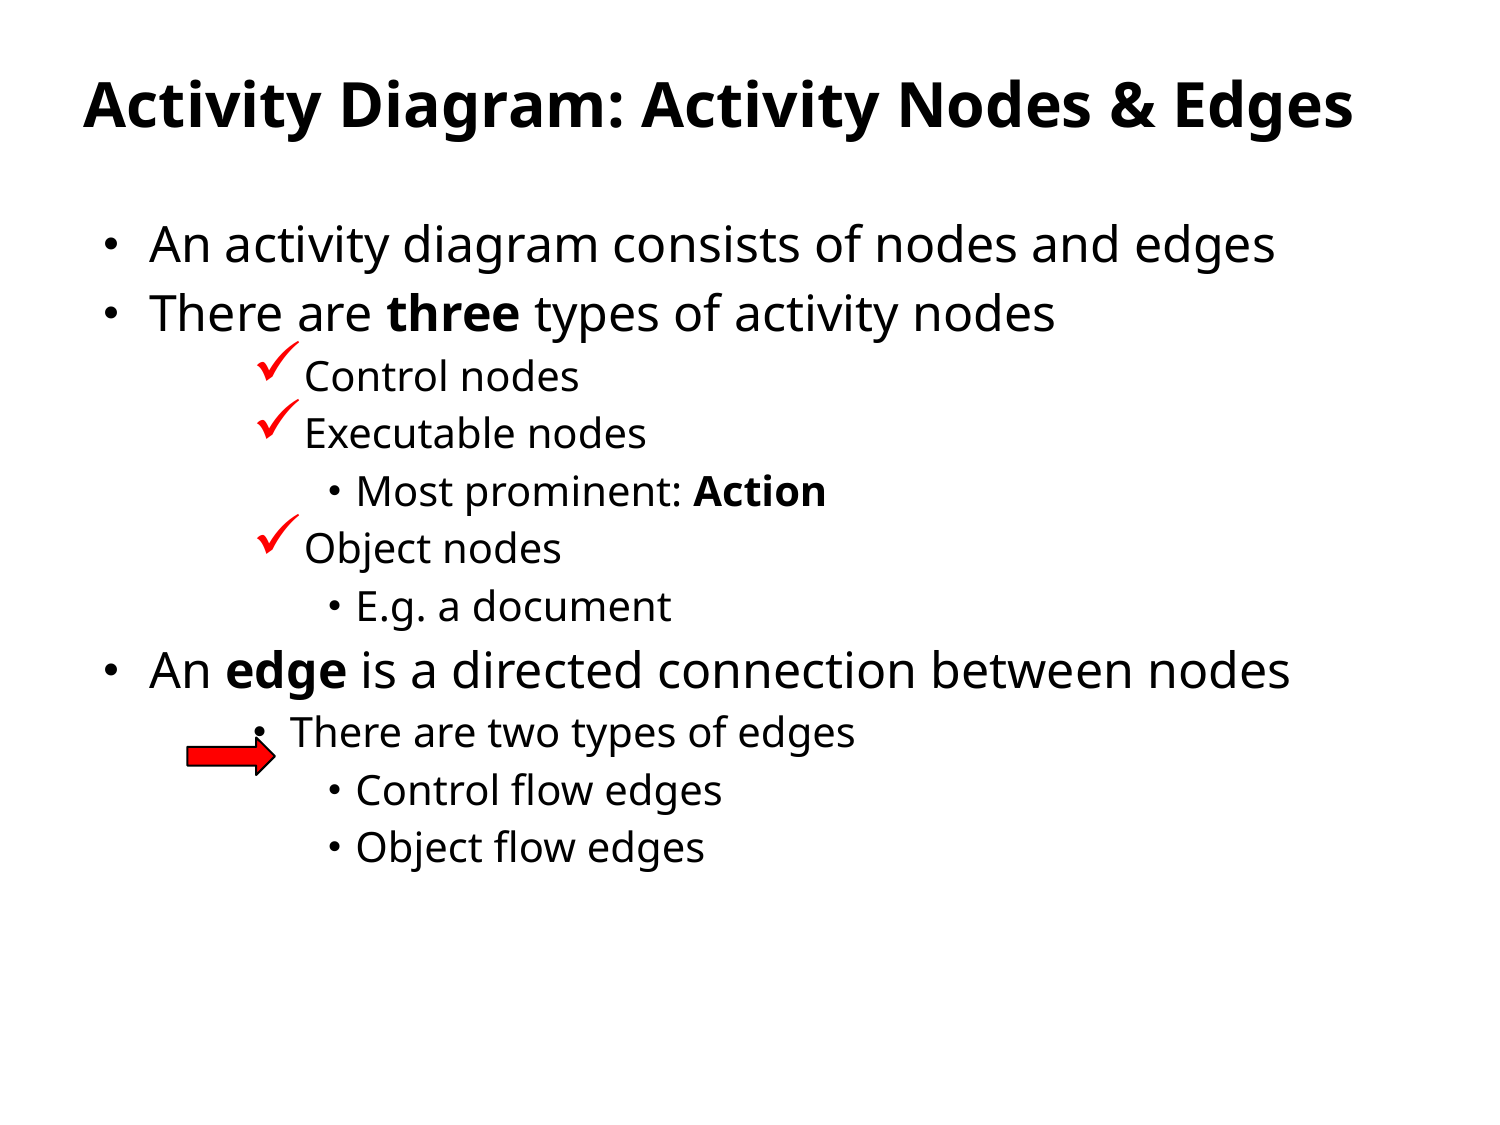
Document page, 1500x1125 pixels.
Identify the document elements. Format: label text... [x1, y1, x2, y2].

list An activity diagram consists of nodes and edges There are three types of activity nodes Control nodes Executable nodes Most prominent: Action Object nodes E.g. a document An edge is a directed connection between nodes There are two types of edges Control flow edges Object flow edges [87, 212, 1400, 1000]
text_box [187, 737, 275, 775]
title Activity Diagram: Activity Nodes & Edges [68, 36, 1407, 179]
